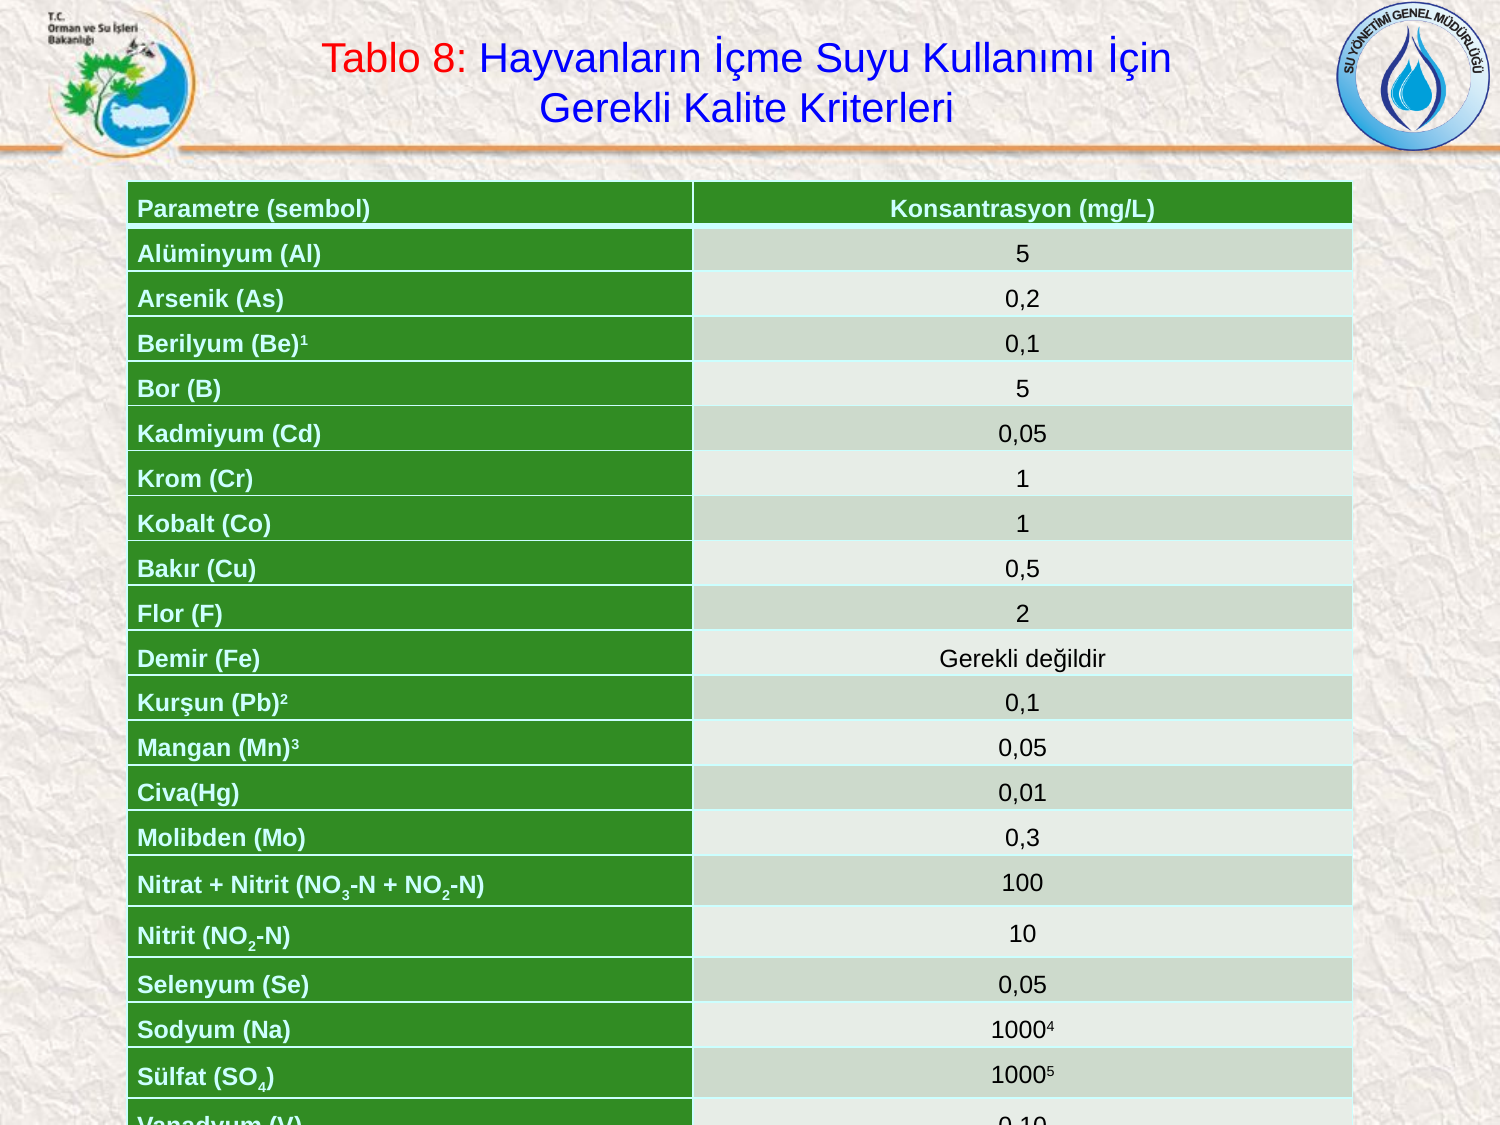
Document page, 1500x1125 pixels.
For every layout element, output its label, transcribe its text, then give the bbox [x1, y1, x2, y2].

table_cell 0,3 [694, 811, 1352, 854]
table_cell 0,10 [694, 1099, 1352, 1125]
table_cell Bor (B) [128, 362, 692, 405]
table_cell Nitrat + Nitrit (NO3-N + NO2-N) [128, 856, 692, 905]
table_cell Civa(Hg) [128, 766, 692, 809]
table_cell Bakır (Cu) [128, 541, 692, 584]
table_cell 1 [694, 451, 1352, 495]
table_cell Vanadyum (V) [128, 1099, 692, 1125]
table_cell 10 [694, 907, 1352, 956]
table_cell 100 [694, 856, 1352, 905]
table_cell 1 [694, 496, 1352, 540]
table_cell 0,01 [694, 766, 1352, 809]
table_cell 10004 [694, 1003, 1352, 1046]
table_cell Nitrit (NO2-N) [128, 907, 692, 956]
table_cell 0,2 [694, 272, 1352, 315]
table_cell Berilyum (Be)1 [128, 317, 692, 360]
table_cell Sodyum (Na) [128, 1003, 692, 1046]
table_cell 2 [694, 586, 1352, 629]
picture [0, 0, 1500, 1125]
table_cell Flor (F) [128, 586, 692, 629]
table_cell Molibden (Mo) [128, 811, 692, 854]
table_cell Demir (Fe) [128, 631, 692, 674]
table_cell Mangan (Mn)3 [128, 721, 692, 764]
table_cell Krom (Cr) [128, 451, 692, 495]
table_cell 0,05 [694, 721, 1352, 764]
table_cell Arsenik (As) [128, 272, 692, 315]
table_cell Kurşun (Pb)2 [128, 676, 692, 719]
table_cell 5 [694, 362, 1352, 405]
table_cell Kadmiyum (Cd) [128, 406, 692, 450]
table_cell 0,1 [694, 676, 1352, 719]
table_cell Selenyum (Se) [128, 958, 692, 1001]
table_cell 0,1 [694, 317, 1352, 360]
table_cell 0,05 [694, 958, 1352, 1001]
table_cell 0,05 [694, 406, 1352, 450]
table_header Parametre (sembol) [128, 182, 692, 223]
table_cell 10005 [694, 1048, 1352, 1097]
table_header Konsantrasyon (mg/L) [694, 182, 1352, 223]
table_cell Alüminyum (Al) [128, 229, 692, 270]
table_cell Sülfat (SO4) [128, 1048, 692, 1097]
table_cell 0,5 [694, 541, 1352, 584]
table_cell Gerekli değildir [694, 631, 1352, 674]
table_cell 5 [694, 229, 1352, 270]
table_cell Kobalt (Co) [128, 496, 692, 540]
text_box Tablo 8: Hayvanların İçme Suyu Kullanımı İçin Gerekli Kalite Kriterleri [40, 23, 1442, 139]
